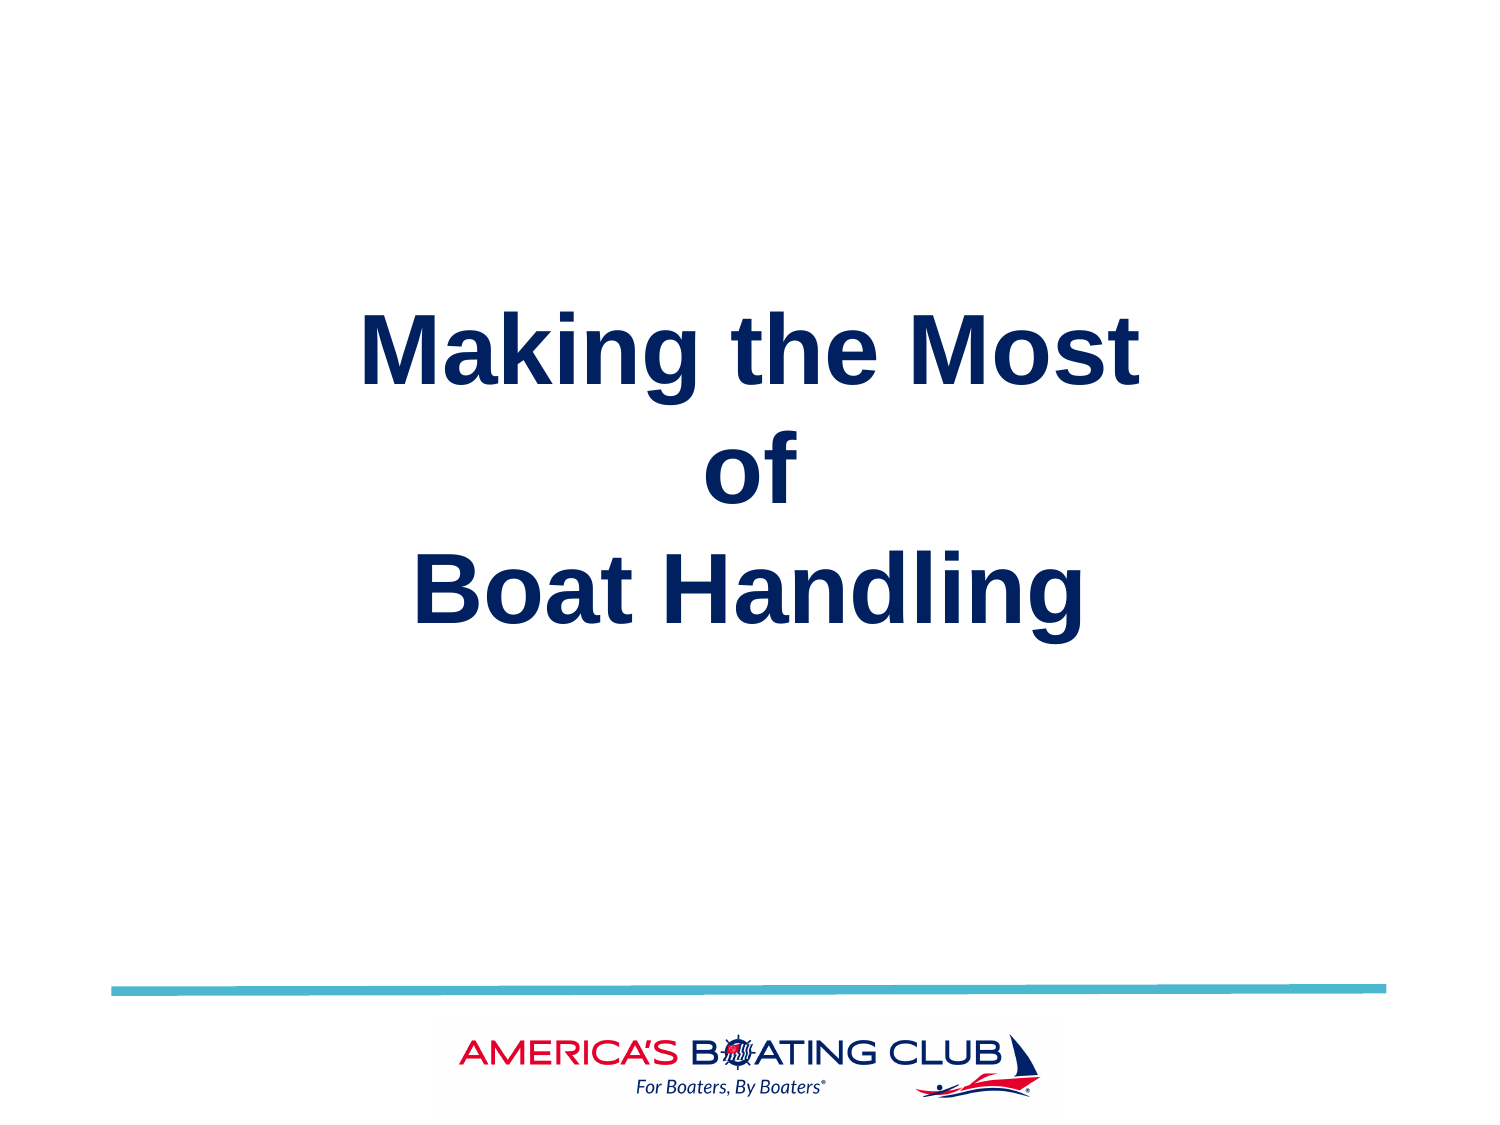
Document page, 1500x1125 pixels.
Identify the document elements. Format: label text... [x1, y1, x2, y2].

picture [435, 1016, 1062, 1122]
title Making the Most of Boat Handling [0, 343, 1500, 585]
